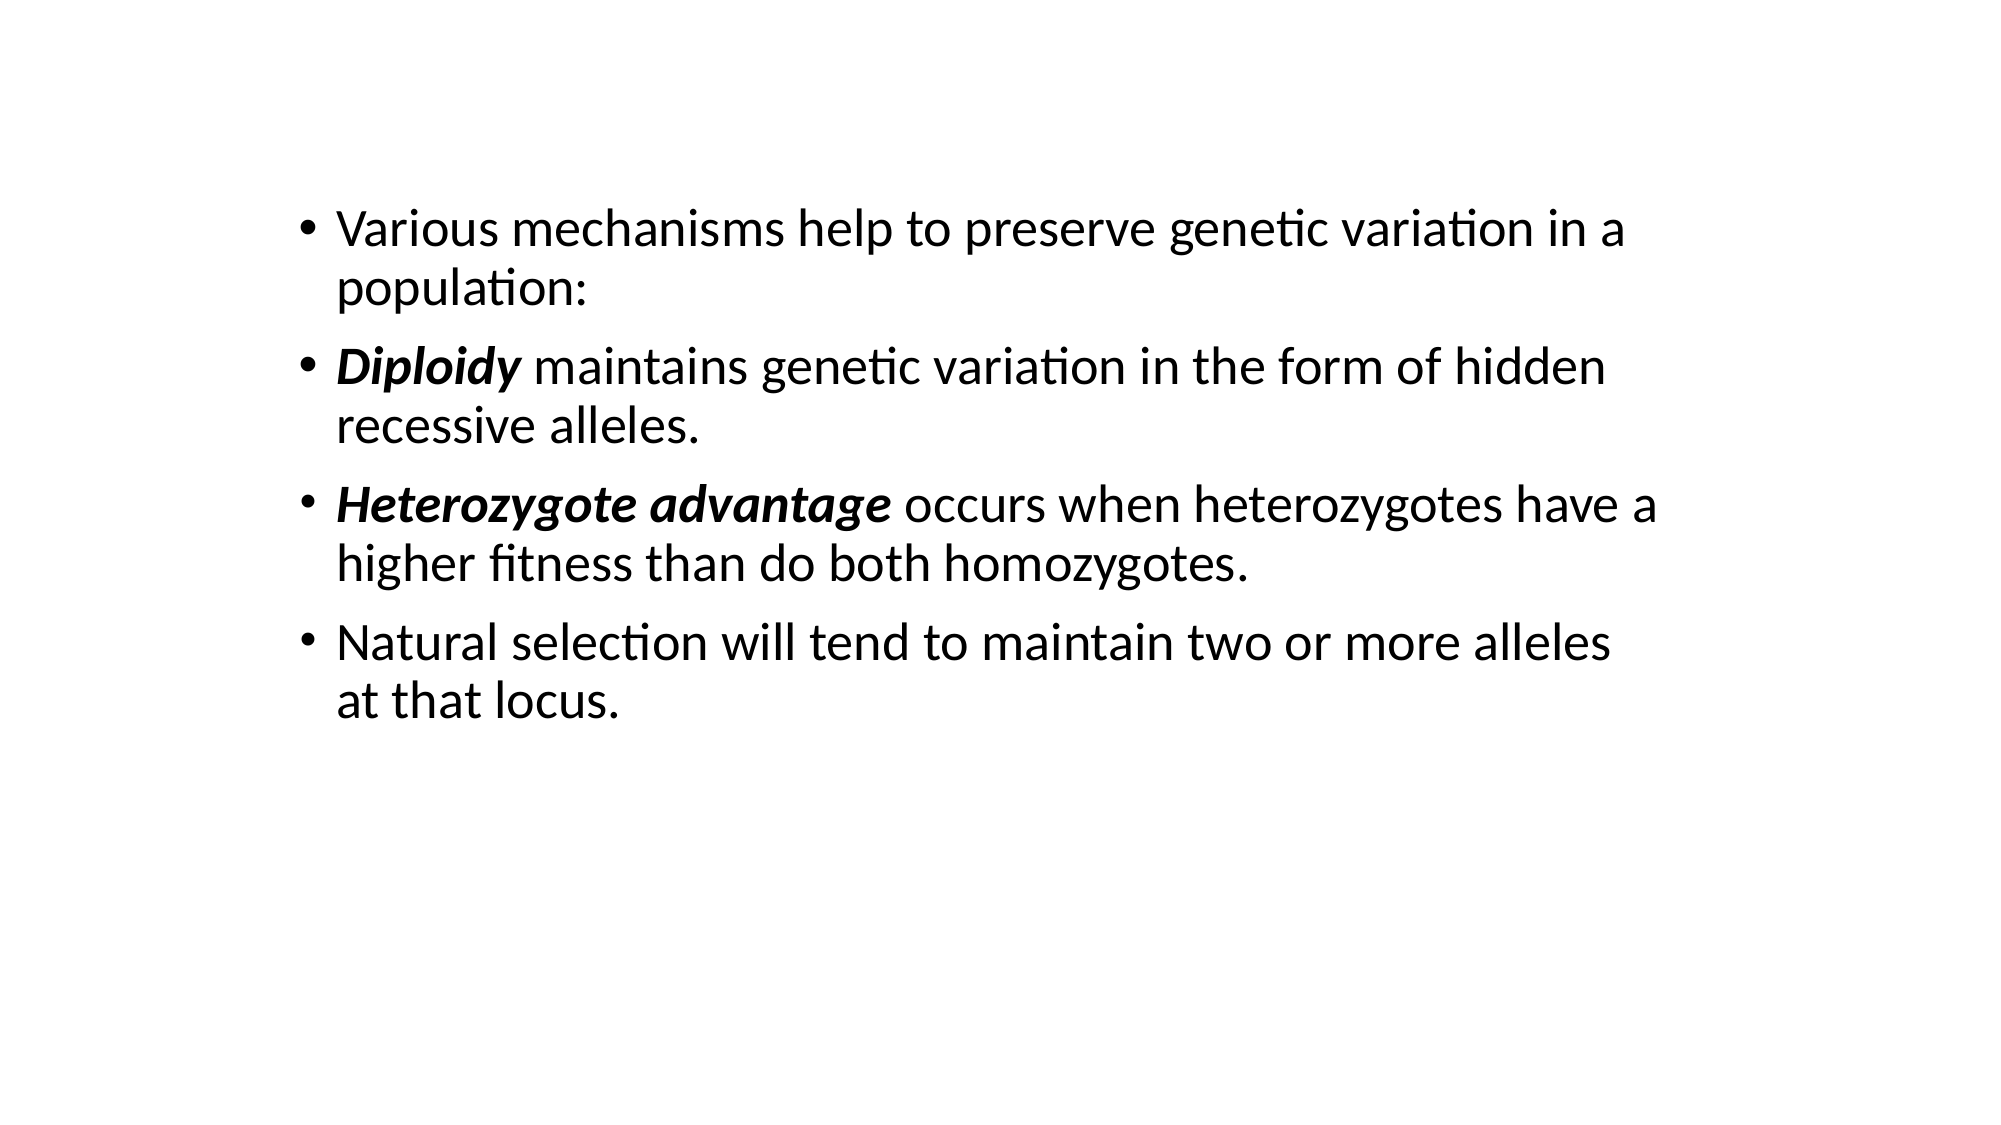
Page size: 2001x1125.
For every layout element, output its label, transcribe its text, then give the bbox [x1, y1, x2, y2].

list Various mechanisms help to preserve genetic variation in a population: Diploidy maintains genetic variation in the form of hidden recessive alleles. Heterozygote advantage occurs when heterozygotes have a higher fitness than do both homozygotes. Natural selection will tend to maintain two or more alleles at that locus. [283, 192, 1684, 1125]
